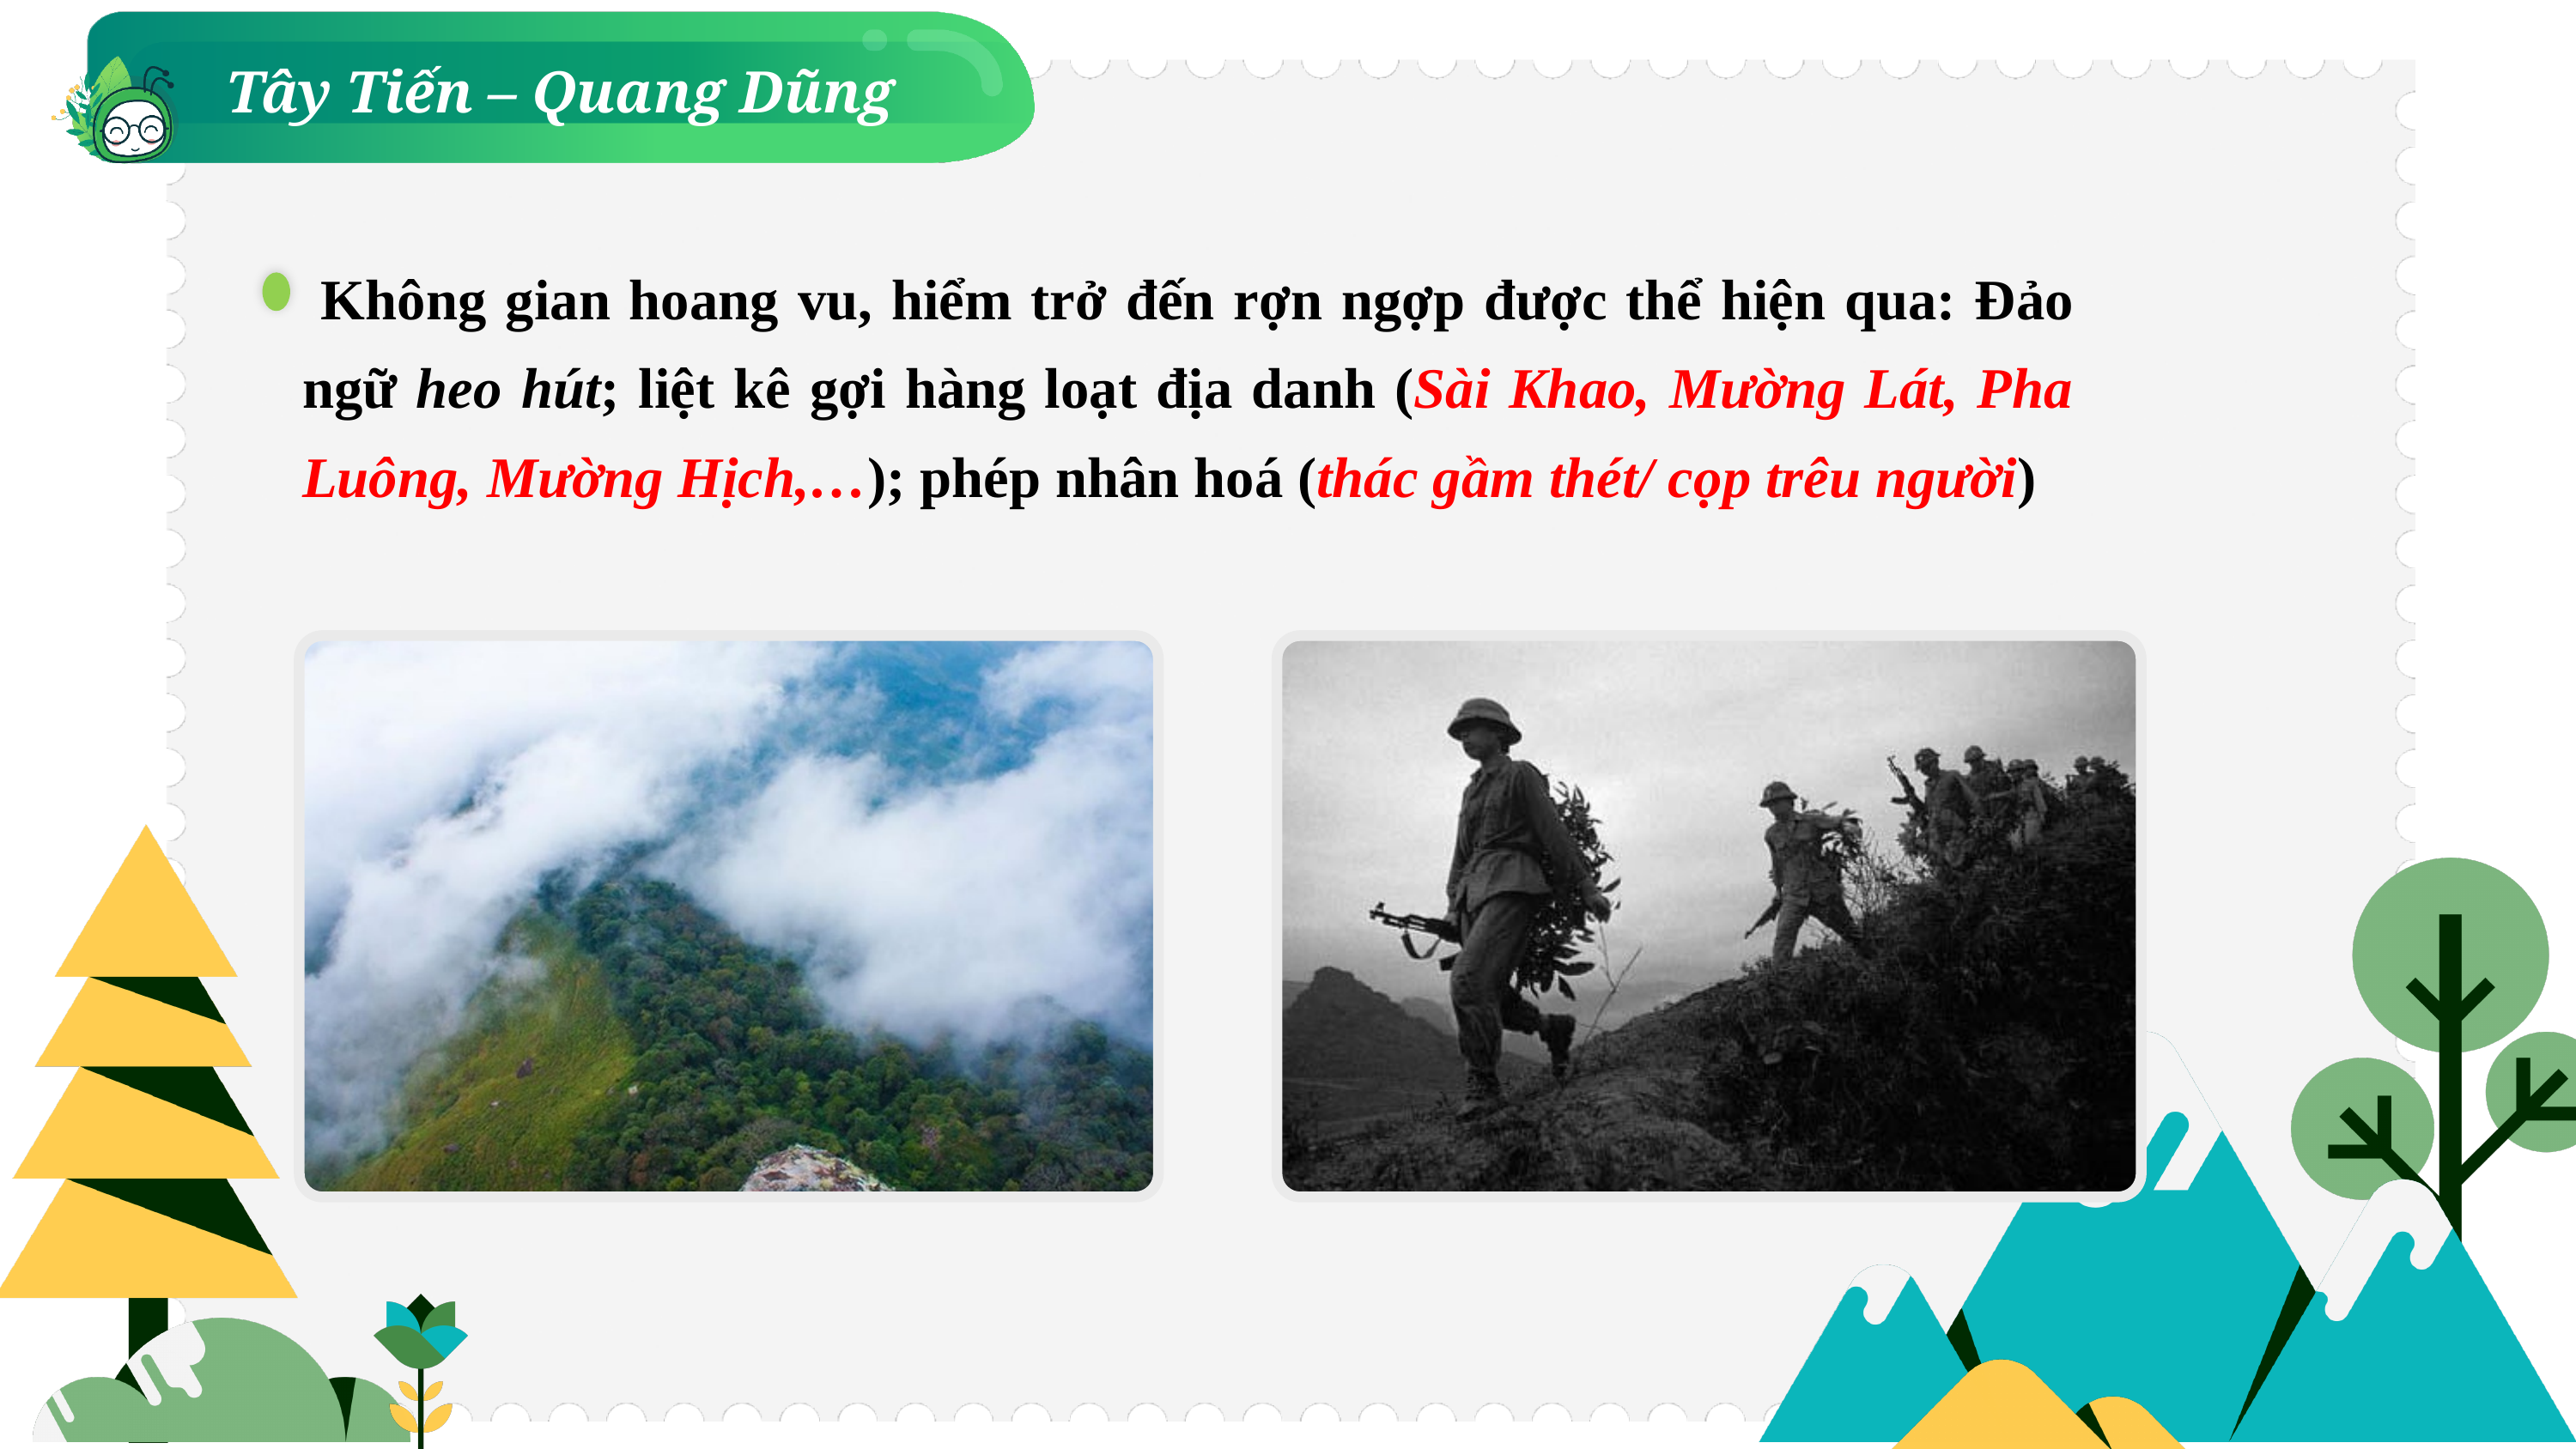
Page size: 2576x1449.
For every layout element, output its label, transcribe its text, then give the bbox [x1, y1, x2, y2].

picture [0, 0, 2576, 1449]
text_box Không gian hoang vu, hiểm trở đến rợn ngợp được thể hiện qua: Đảo ngữ heo hút; liệt kê gợi hàng loạt địa danh (Sài Khao, Mường Lát, Pha Luông, Mường Hịch,…); phép nhân hoá (thác gầm thét/ cọp trêu người) [225, 234, 604, 516]
text_box Không gian hoang vu, hiểm trở đến rợn ngợp được thể hiện qua: Đảo ngữ heo hút; liệt kê gợi hàng loạt địa danh (Sài Khao, Mường Lát, Pha Luông, Mường Hịch,…); phép nhân hoá (thác gầm thét/ cọp trêu người) [1976, 234, 2114, 516]
text_box [260, 270, 293, 313]
